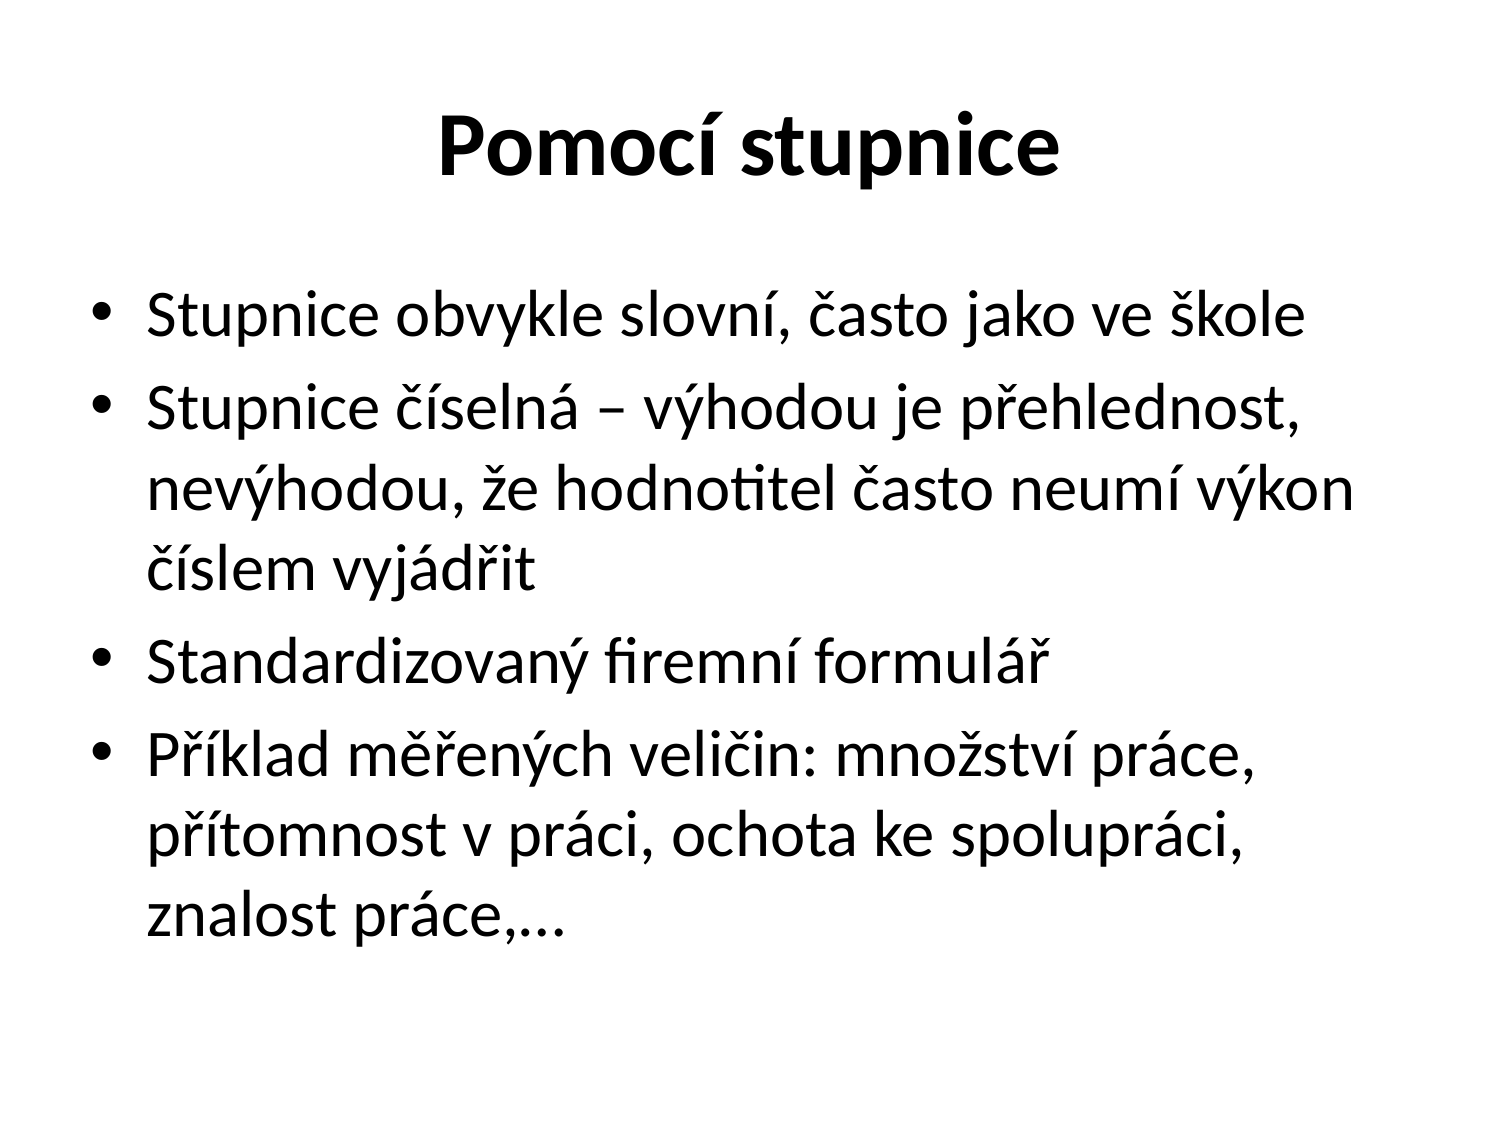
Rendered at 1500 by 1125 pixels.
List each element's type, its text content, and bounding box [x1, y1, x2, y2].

list Stupnice obvykle slovní, často jako ve škole Stupnice číselná – výhodou je přehlednost, nevýhodou, že hodnotitel často neumí výkon číslem vyjádřit Standardizovaný firemní formulář Příklad měřených veličin: množství práce, přítomnost v práci, ochota ke spolupráci, znalost práce,… [75, 262, 1425, 1005]
title Pomocí stupnice [75, 45, 1425, 233]
